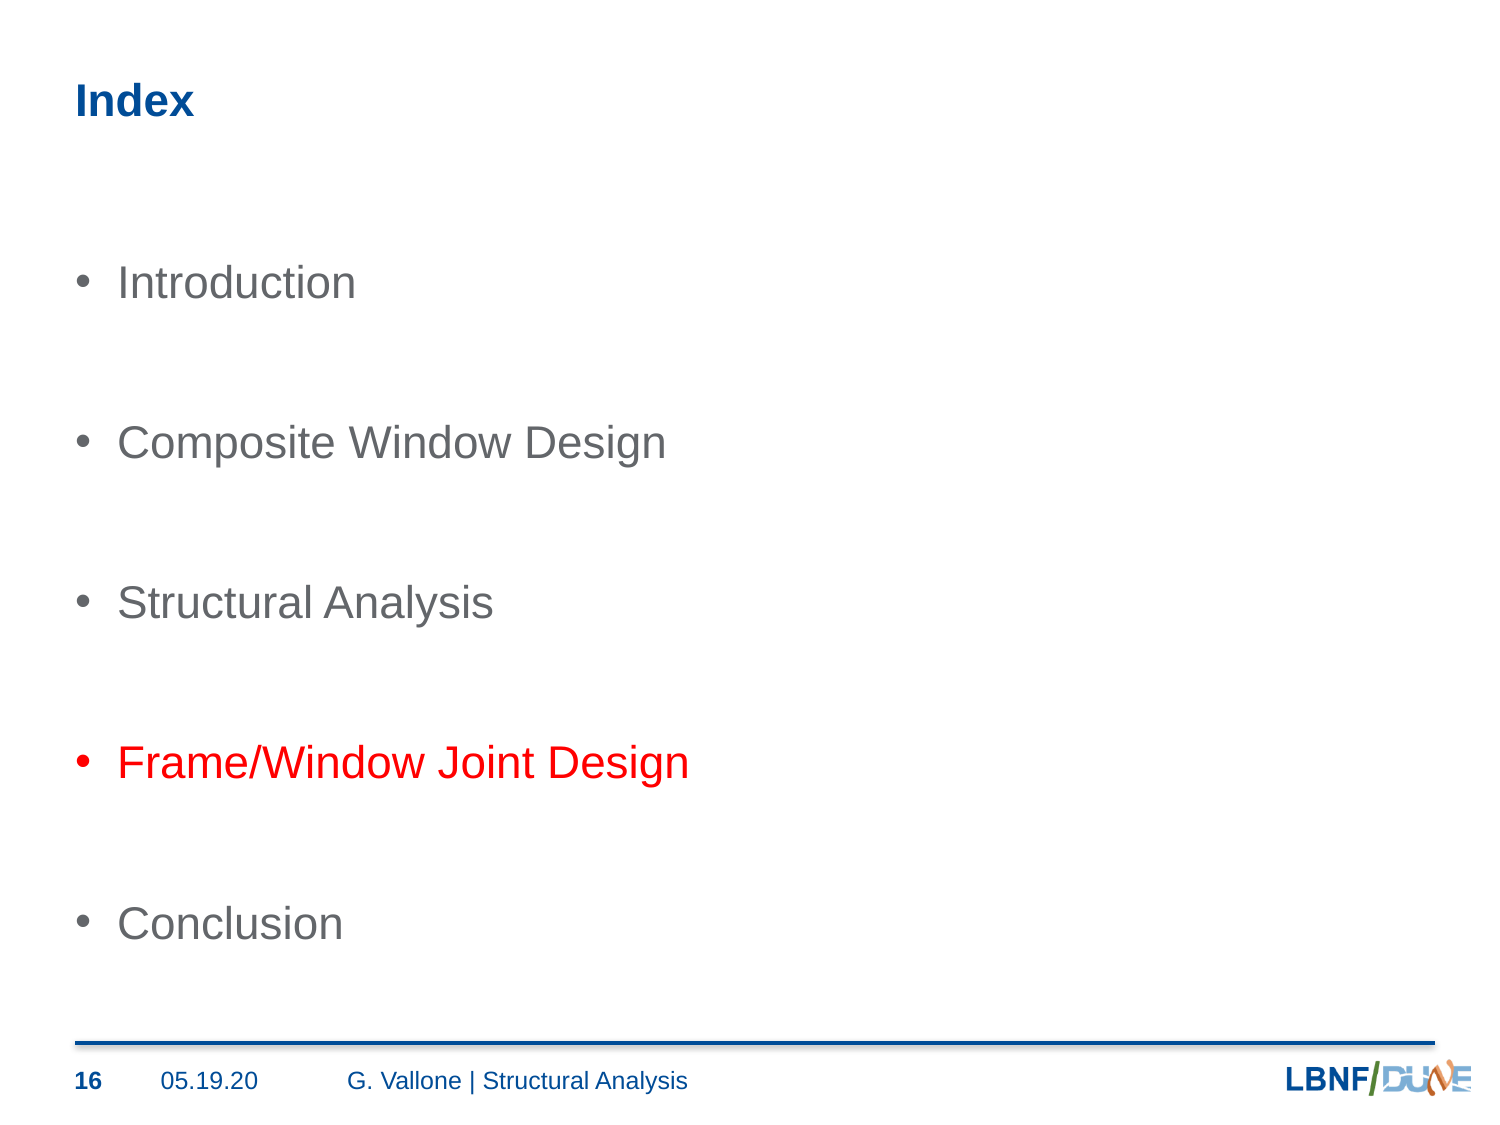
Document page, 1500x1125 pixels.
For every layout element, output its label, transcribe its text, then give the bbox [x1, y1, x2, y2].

list Introduction Composite Window Design Structural Analysis Frame/Window Joint Design Conclusion [75, 203, 1436, 999]
footer G. Vallone | Structural Analysis [348, 1064, 1269, 1096]
picture [1284, 1058, 1471, 1097]
slide_number 16 [74, 1064, 160, 1096]
title Index [75, 70, 1436, 165]
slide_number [160, 1064, 348, 1096]
